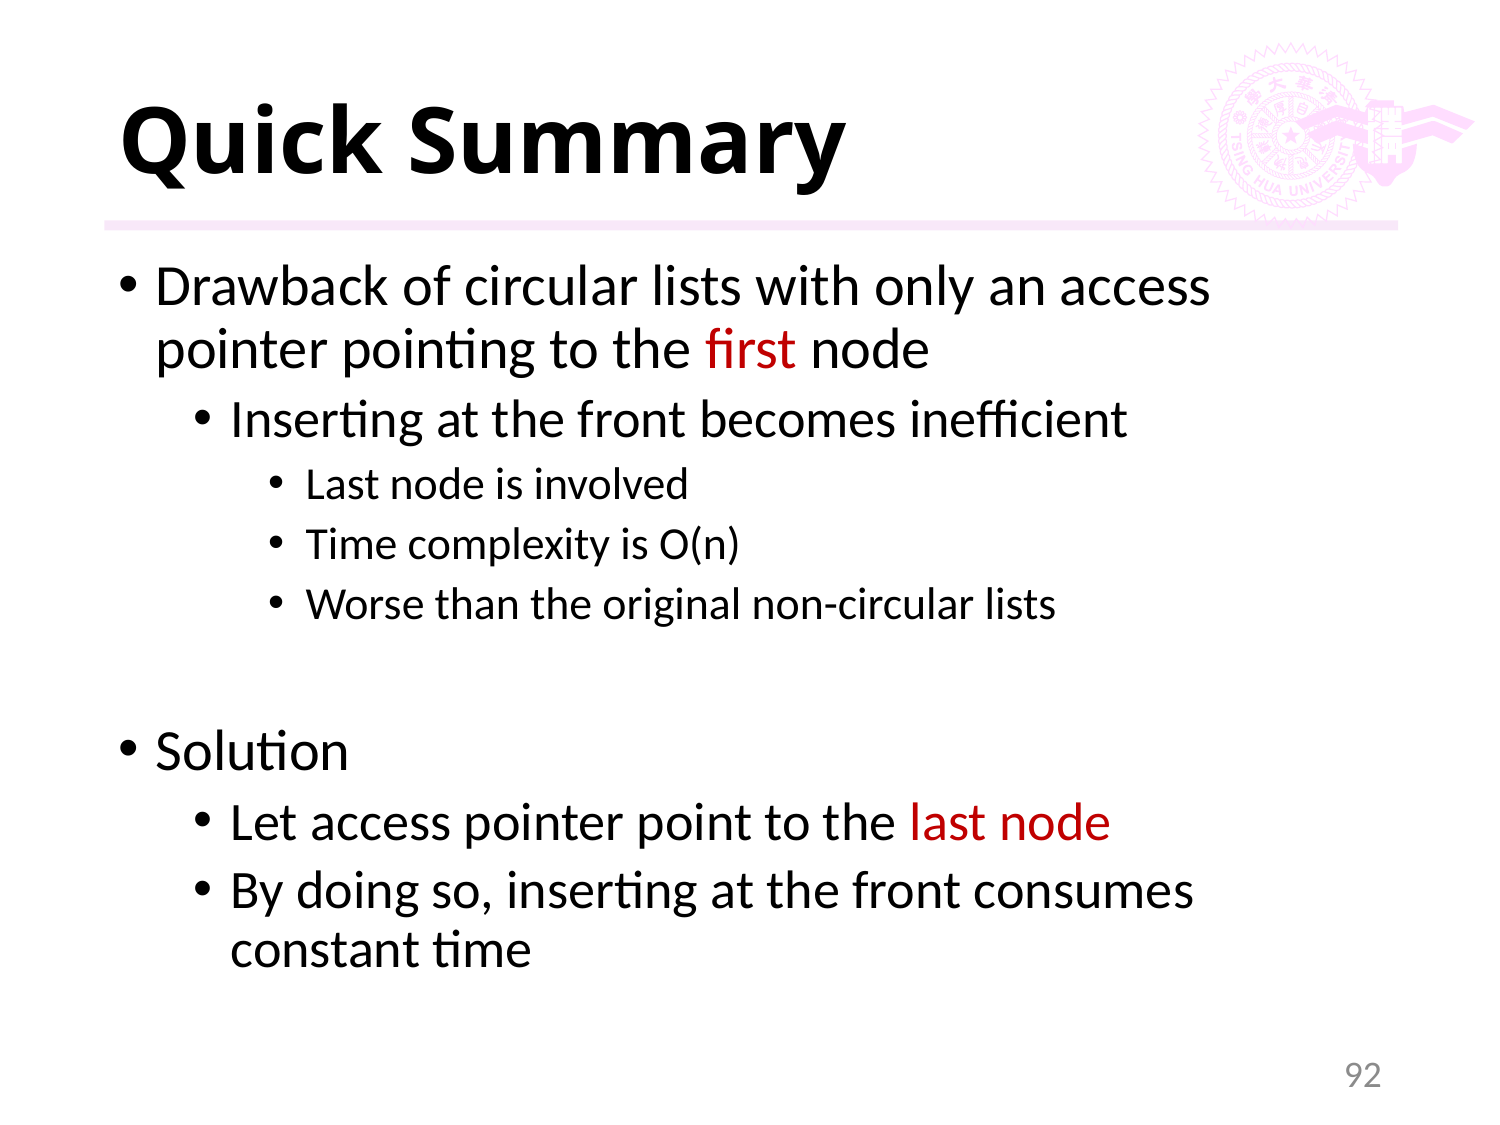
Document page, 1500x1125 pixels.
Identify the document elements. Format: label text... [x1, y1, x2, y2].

title Quick Summary [103, 59, 1397, 228]
list Drawback of circular lists with only an access pointer pointing to the first node Inserting at the front becomes inefficient Last node is involved Time complexity is O(n) Worse than the original non-circular lists Solution Let access pointer point to the last node By doing so, inserting at the front consumes constant time [103, 247, 1397, 1085]
slide_number 92 [1059, 1042, 1397, 1103]
